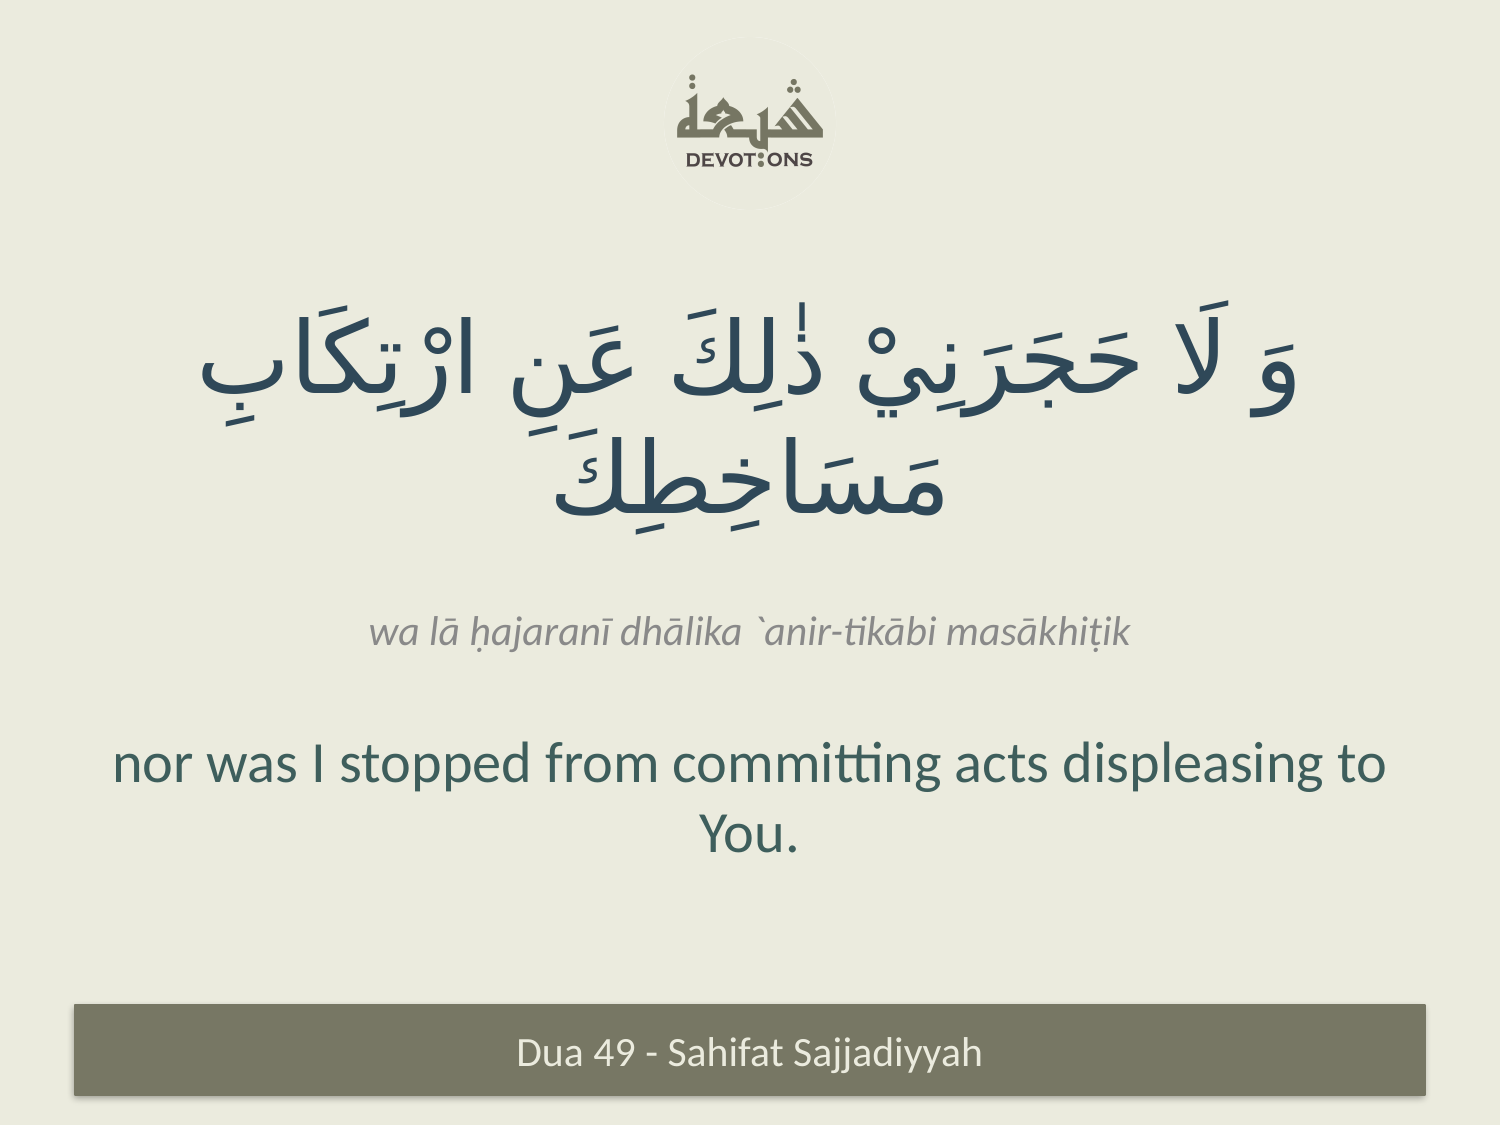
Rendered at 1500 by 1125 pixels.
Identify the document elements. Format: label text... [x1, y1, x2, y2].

picture [656, 29, 844, 218]
text_box وَ لَا حَجَرَنِيْ ذٰلِكَ عَنِ ارْتِكَابِ مَسَاخِطِكَ wa lā ḥajaranī dhālika `anir-tikābi masākhiṭik nor was I stopped from committing acts displeasing to You. [74, 286, 1425, 871]
text_box [74, 1004, 1426, 1096]
text_box Dua 49 - Sahifat Sajjadiyyah [501, 1017, 999, 1083]
